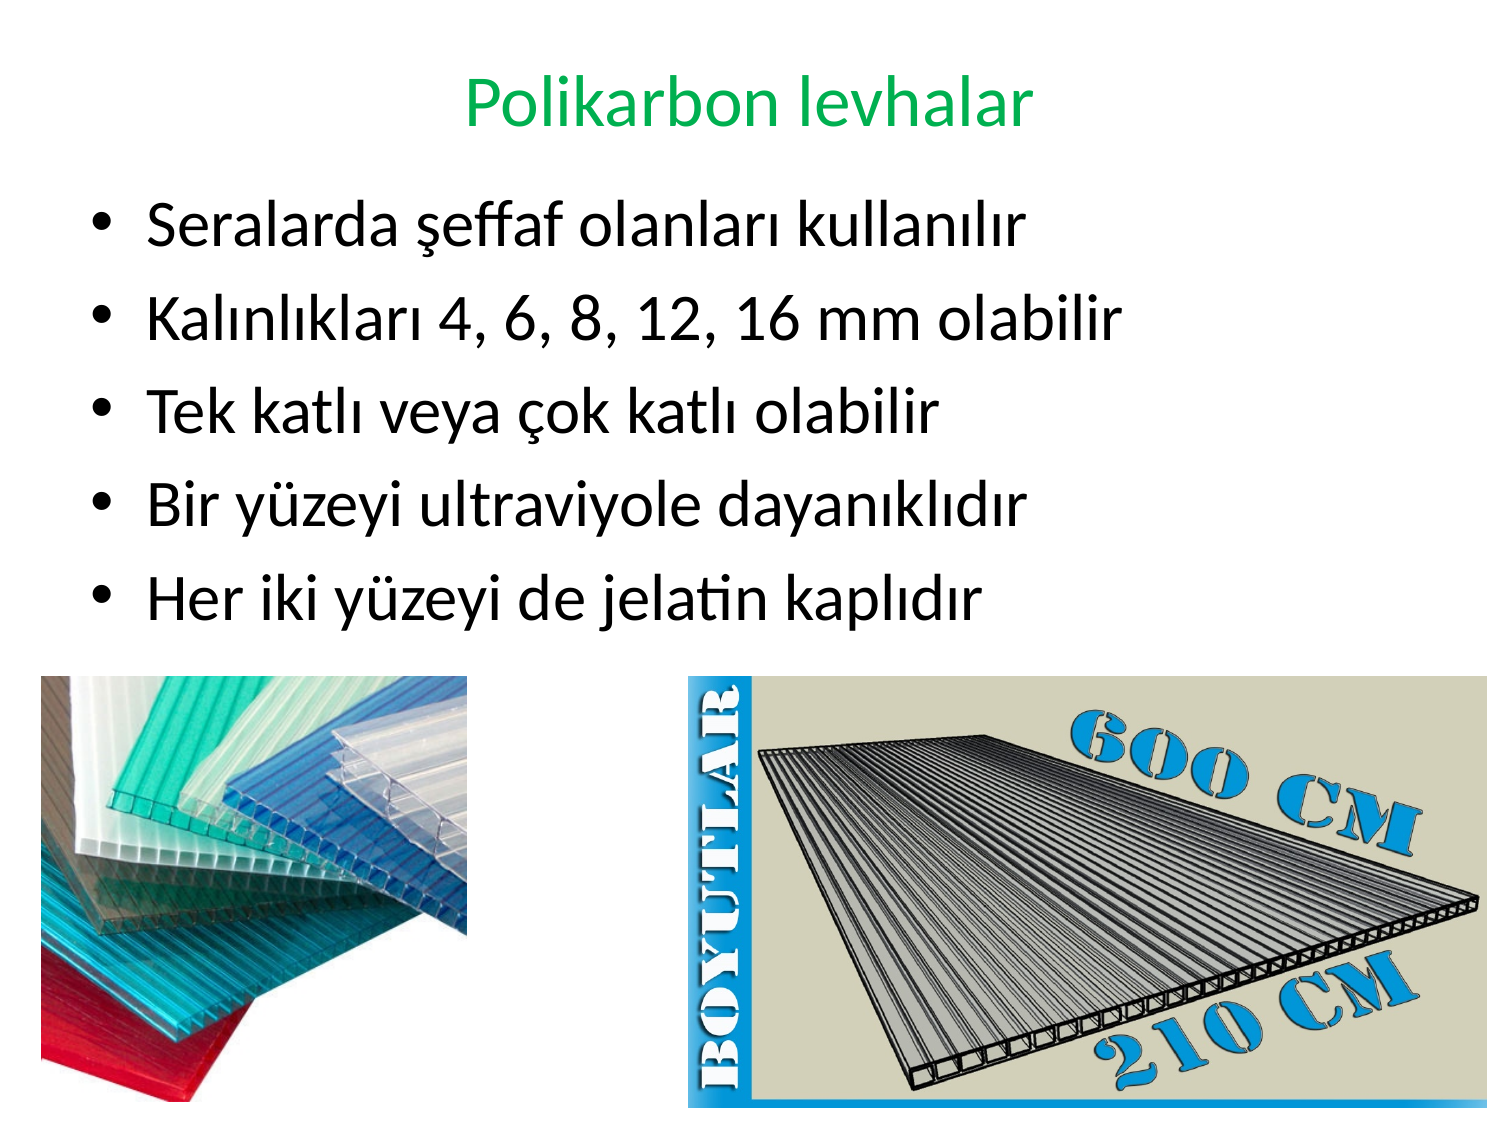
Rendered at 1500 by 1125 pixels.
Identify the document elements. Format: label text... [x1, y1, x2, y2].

picture [41, 675, 467, 1102]
title Polikarbon levhalar [75, 45, 1425, 149]
list Seralarda şeffaf olanları kullanılır Kalınlıkları 4, 6, 8, 12, 16 mm olabilir Tek katlı veya çok katlı olabilir Bir yüzeyi ultraviyole dayanıklıdır Her iki yüzeyi de jelatin kaplıdır [75, 172, 1425, 1005]
picture [688, 675, 739, 1108]
picture [752, 675, 1487, 1108]
